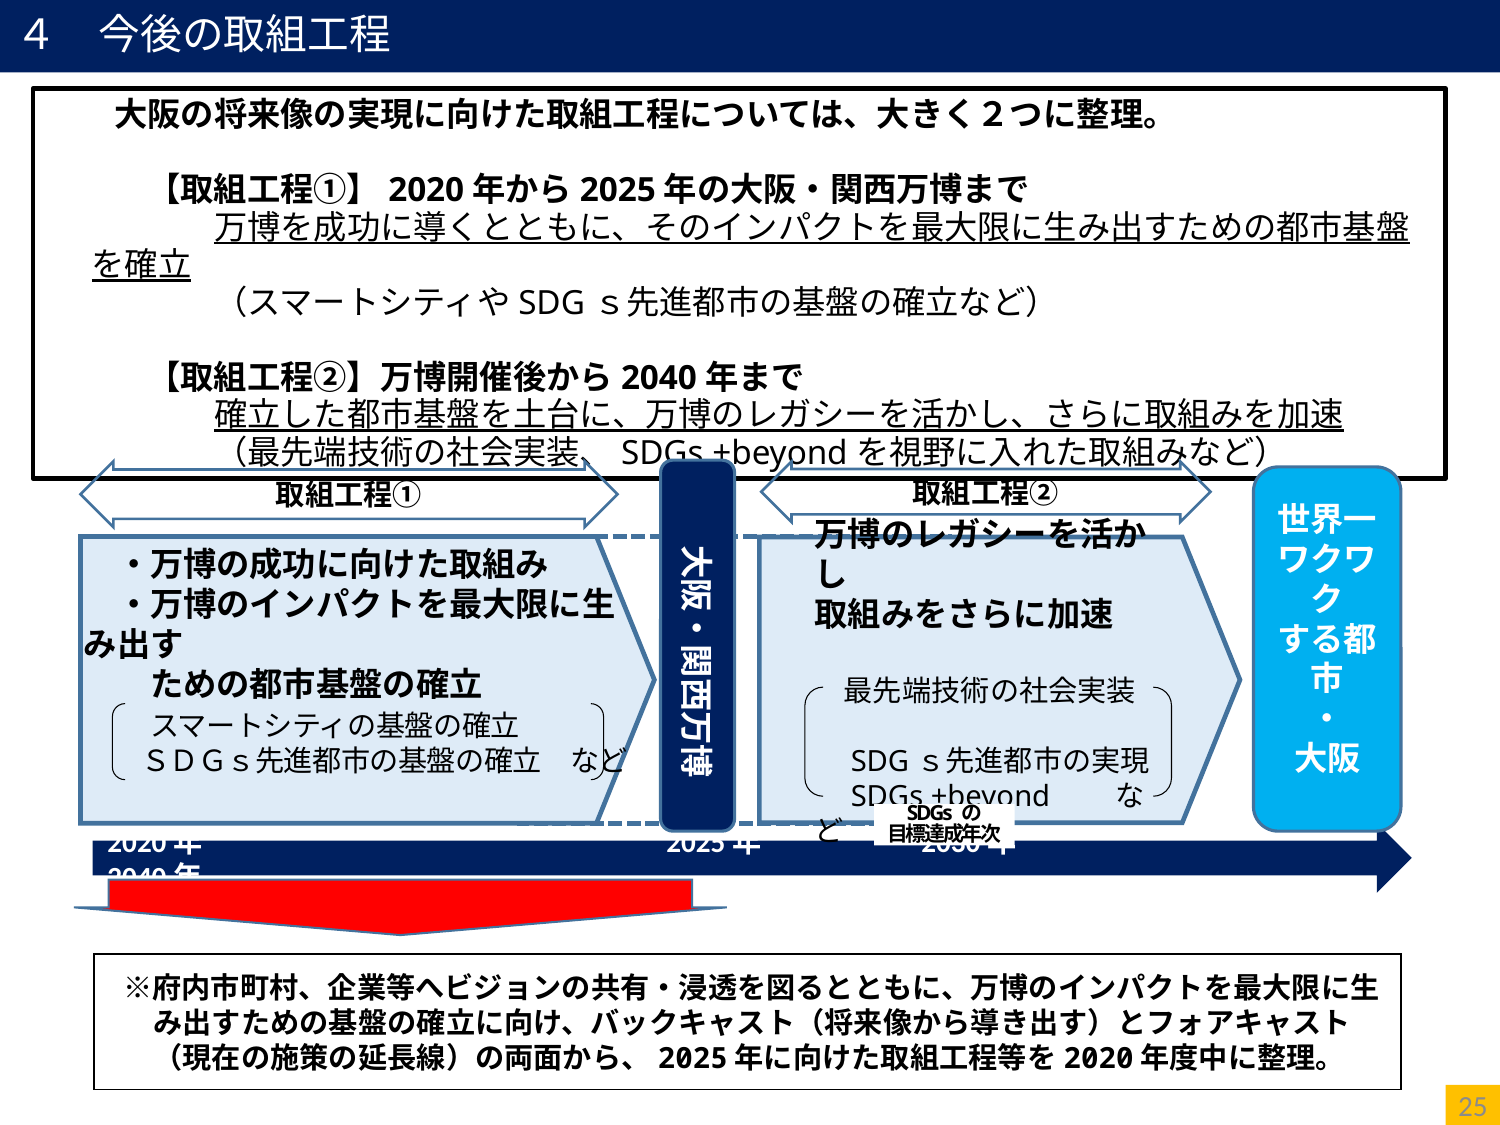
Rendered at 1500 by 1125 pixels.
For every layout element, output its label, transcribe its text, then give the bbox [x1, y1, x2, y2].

text_box 2020年 2025年 2030年 2040年 [92, 831, 1413, 895]
text_box 取組工程➀ [79, 458, 620, 530]
text_box SDGs の 目標達成年次 [873, 803, 1016, 846]
text_box [79, 780, 616, 825]
text_box 世界一 ワクワク する都市 ・ 大阪 [1246, 537, 1408, 738]
text_box [598, 536, 660, 824]
text_box ・万博の成功に向けた取組み ・万博のインパクトを最大限に生み出す ための都市基盤の確立 スマートシティの基盤の確立 ＳＤＧｓ先進都市の基盤の確立 など [68, 575, 650, 781]
text_box [1252, 465, 1402, 538]
text_box 取組工程② [759, 459, 1212, 525]
text_box ※府内市町村、企業等へビジョンの共有・浸透を図るとともに、万博のインパクトを最大限に生み出すための基盤の確立に向け、バックキャスト（将来像から導き出す）とフォアキャスト（現在の施策の延長線）の両面から、2025年に向けた取組工程等を2020年度中に整理。 [93, 953, 1402, 1090]
text_box ４ 今後の取組工程 [0, 0, 1500, 73]
text_box [804, 686, 1173, 797]
text_box [735, 536, 758, 824]
text_box [649, 666, 656, 694]
text_box [73, 878, 727, 937]
text_box 大阪・関西万博 [659, 459, 736, 833]
slide_number 25 [1445, 1084, 1500, 1125]
text_box 大阪の将来像の実現に向けた取組工程については、大きく２つに整理。 【取組工程➀】2020年から2025年の大阪・関西万博まで 万博を成功に導くとともに、そのインパクトを最大限に生み出すための都市基盤を確立 （スマートシティやSDGｓ先進都市の基盤の確立など） 【取組工程②】万博開催後から2040年まで 確立した都市基盤を土台に、万博のレガシーを活かし、さらに取組みを加速 （最先端技術の社会実装、SDGs +beyondを視野に入れた取組みなど） [33, 88, 1446, 479]
text_box [111, 703, 605, 781]
text_box [79, 535, 614, 575]
text_box [1252, 738, 1402, 833]
text_box [758, 536, 1242, 824]
text_box 万博のレガシーを活かし 取組みをさらに加速 最先端技術の社会実装 SDGｓ先進都市の実現 SDGs +beyond など [799, 569, 1183, 791]
